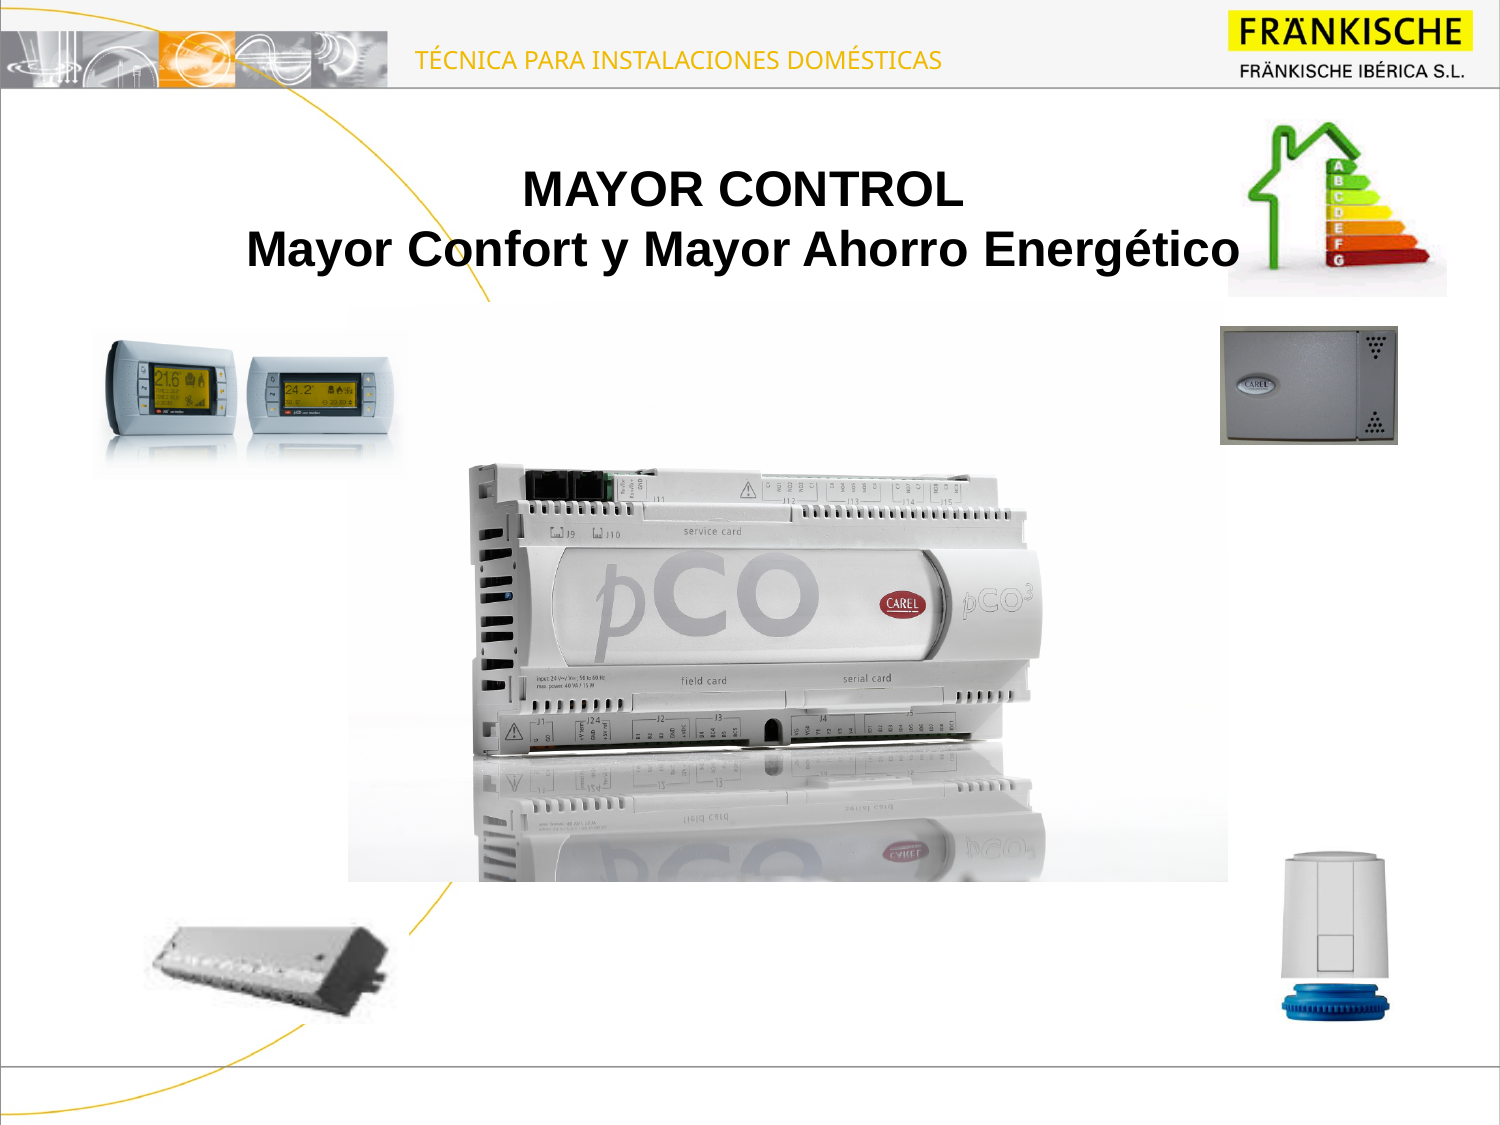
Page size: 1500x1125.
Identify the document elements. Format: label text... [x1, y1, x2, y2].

text_box MAYOR CONTROL Mayor Confort y Mayor Ahorro Energético [231, 148, 1222, 284]
picture [0, 0, 1500, 1125]
footer [49, 1074, 1363, 1113]
